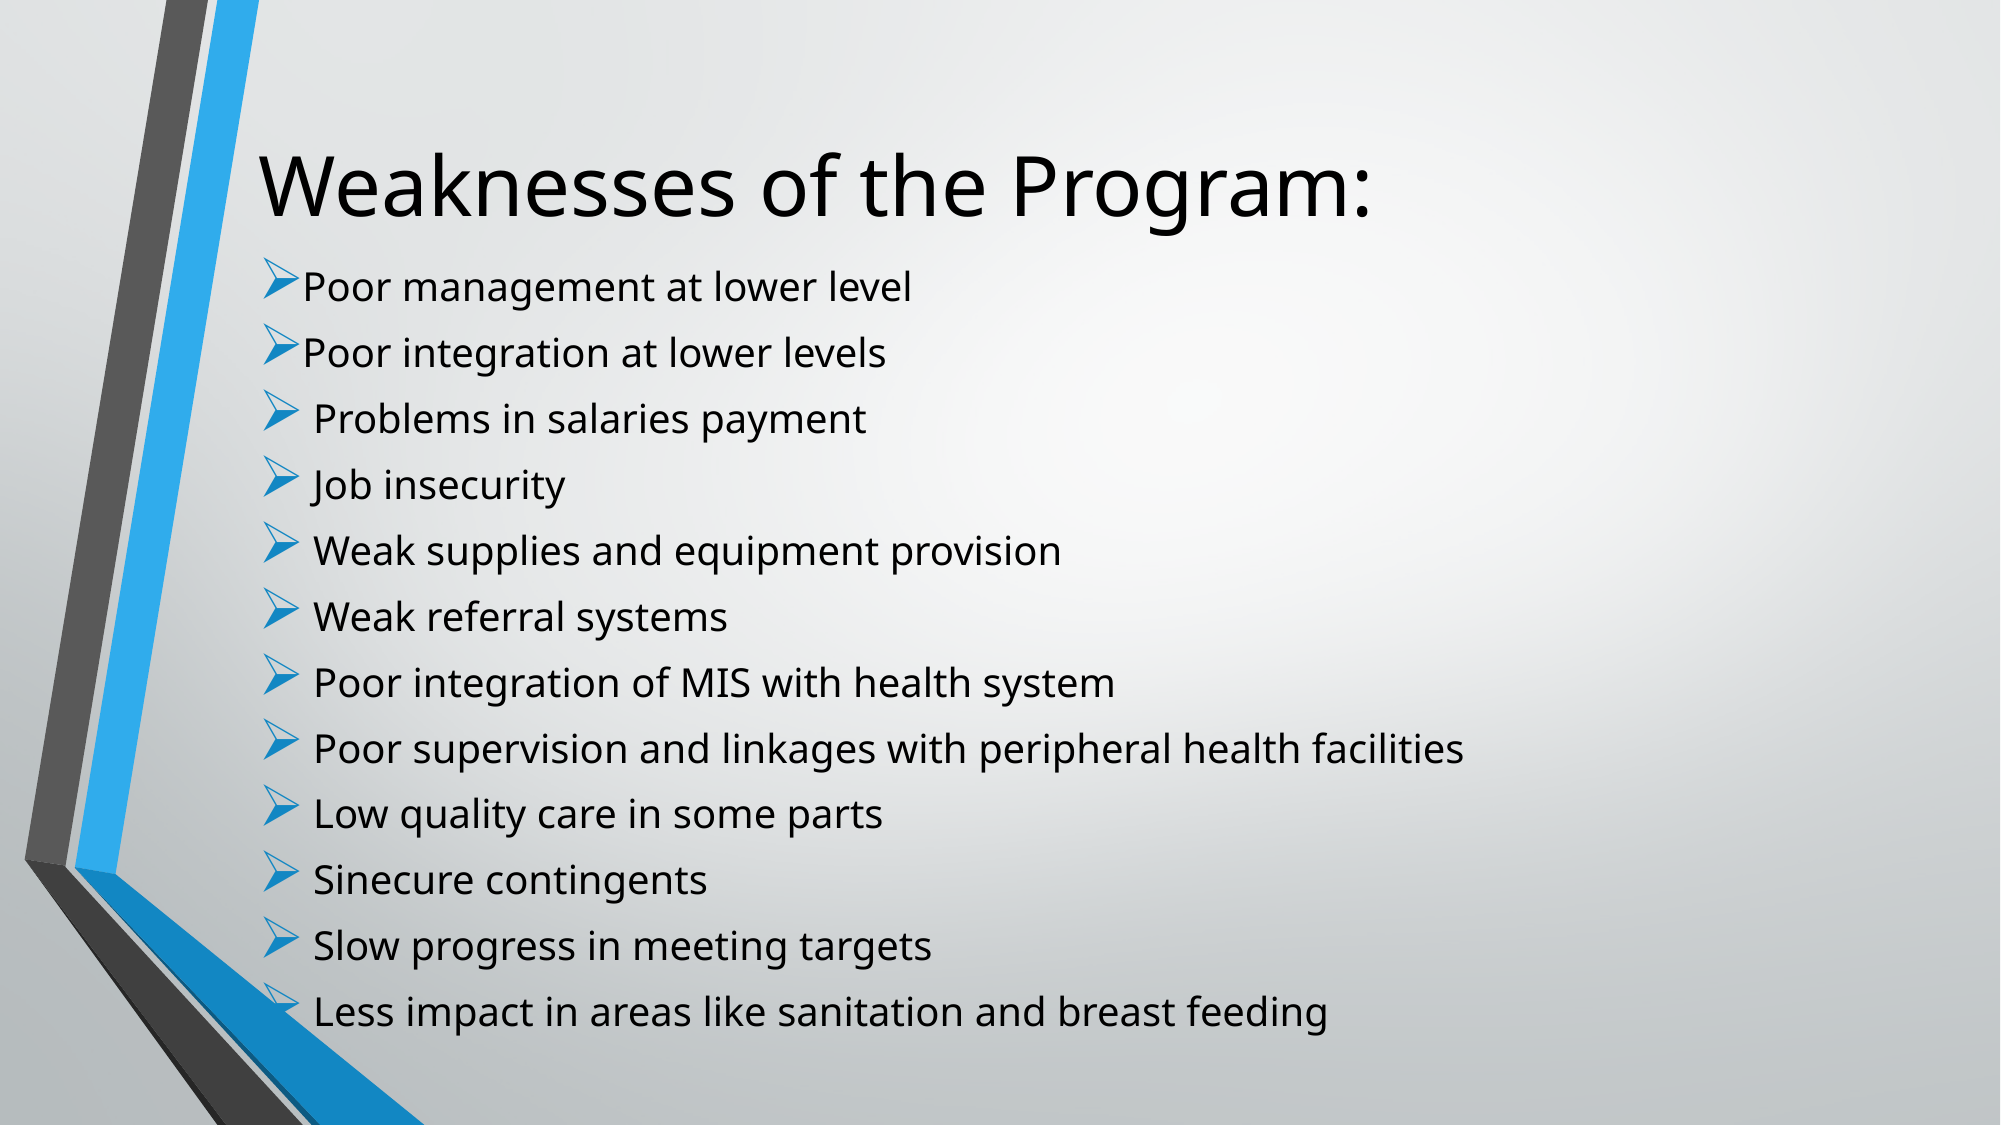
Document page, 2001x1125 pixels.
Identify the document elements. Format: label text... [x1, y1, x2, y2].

title Weaknesses of the Program: [243, 112, 1887, 254]
list Poor management at lower level Poor integration at lower levels Problems in salaries payment Job insecurity Weak supplies and equipment provision Weak referral systems Poor integration of MIS with health system Poor supervision and linkages with peripheral health facilities Low quality care in some parts Sinecure contingents Slow progress in meeting targets Less impact in areas like sanitation and breast feeding [243, 254, 1887, 1050]
